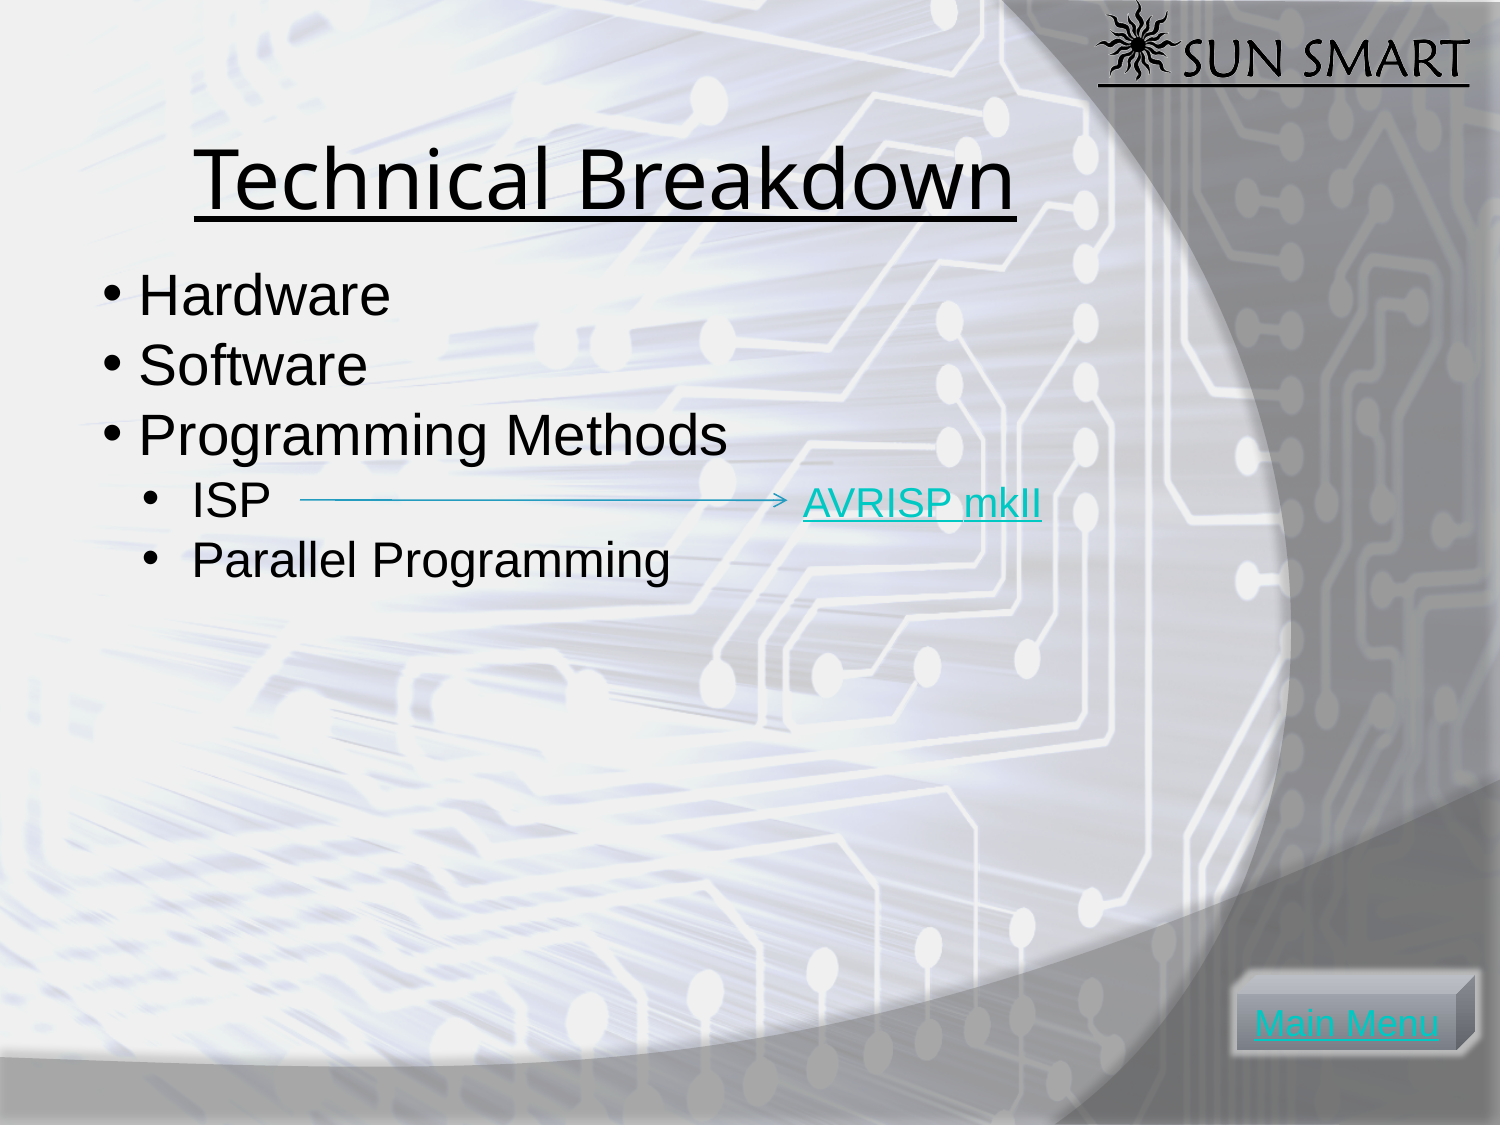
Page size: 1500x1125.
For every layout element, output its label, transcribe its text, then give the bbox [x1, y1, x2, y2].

picture [0, 0, 1291, 1066]
picture [1087, 0, 1476, 93]
text_box Main Menu [1237, 974, 1475, 1050]
text_box Hardware Software Programming Methods ISP AVRISP mkII Parallel Programming [87, 249, 1125, 640]
text_box Technical Breakdown [87, 112, 1117, 249]
